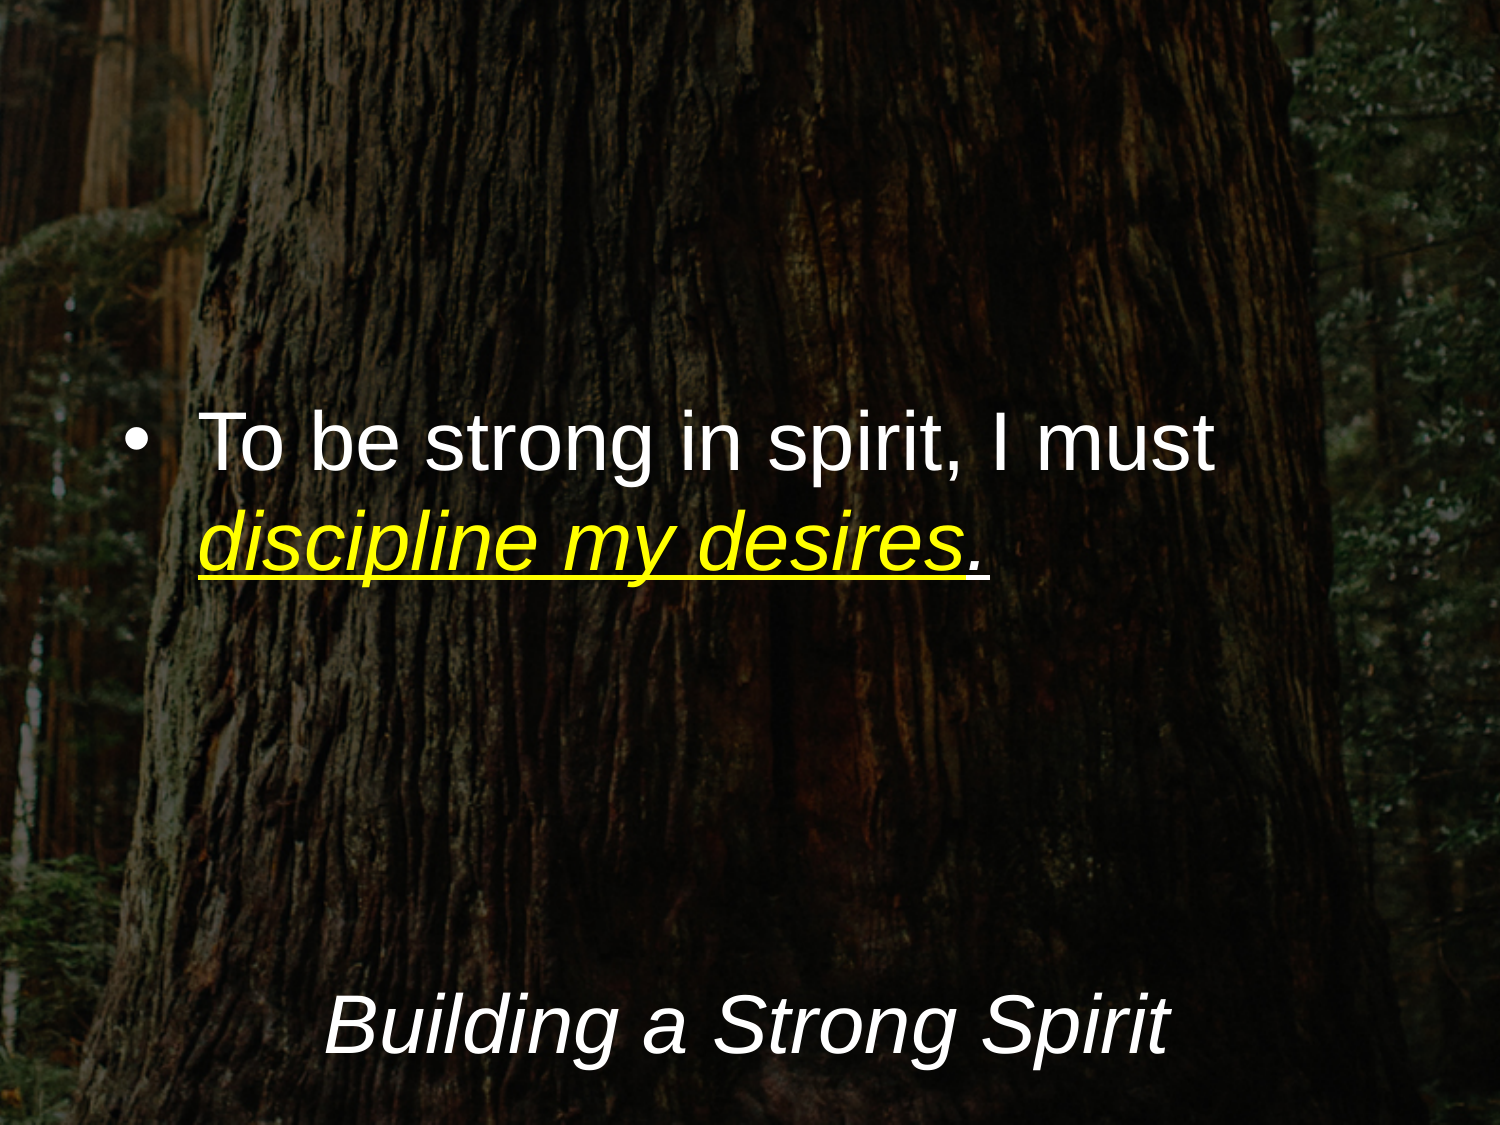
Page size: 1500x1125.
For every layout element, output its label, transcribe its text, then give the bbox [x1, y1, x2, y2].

text_box Building a Strong Spirit [316, 912, 1179, 1078]
picture [0, 0, 1500, 1125]
text_box To be strong in spirit, I must discipline my desires. [122, 387, 1377, 588]
